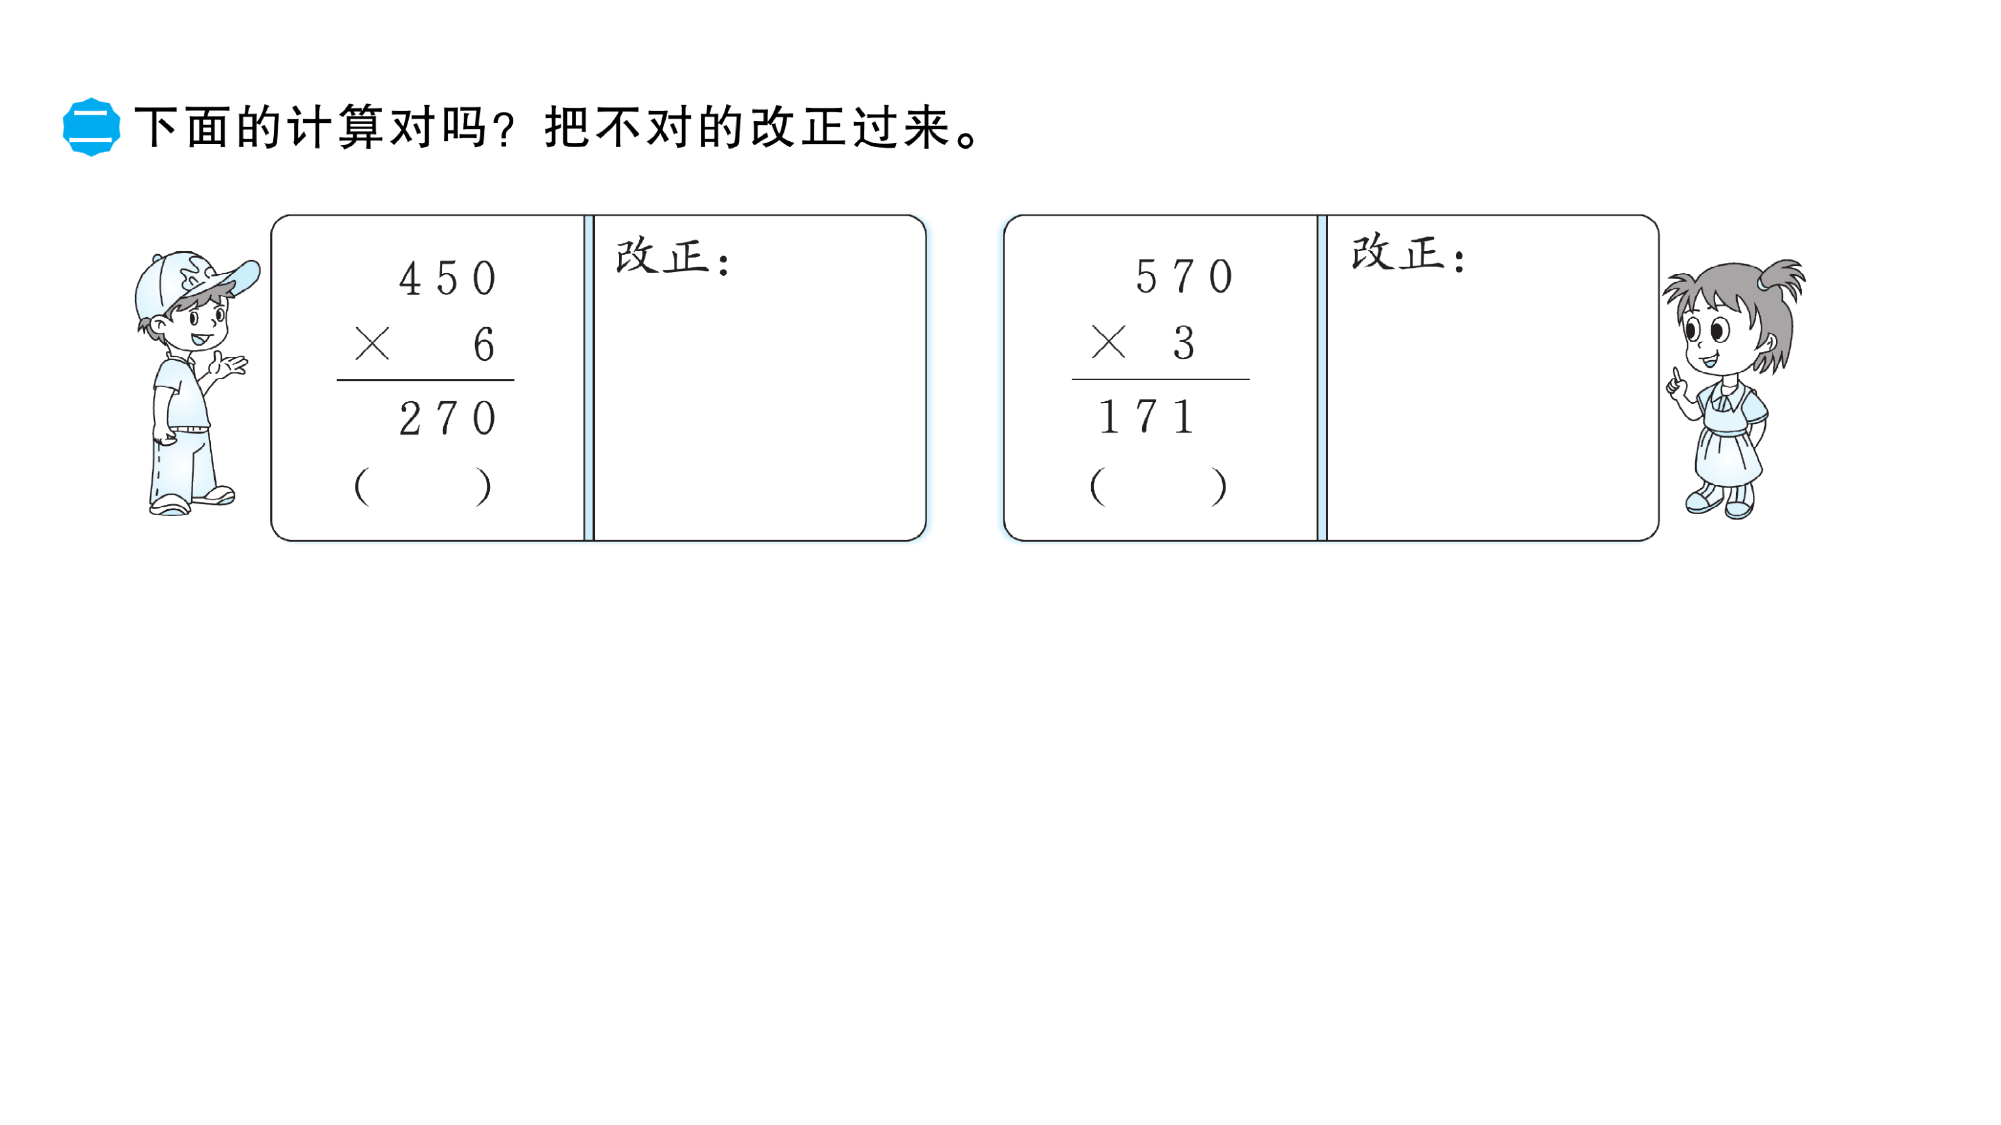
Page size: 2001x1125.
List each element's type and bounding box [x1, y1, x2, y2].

picture [58, 58, 1949, 574]
